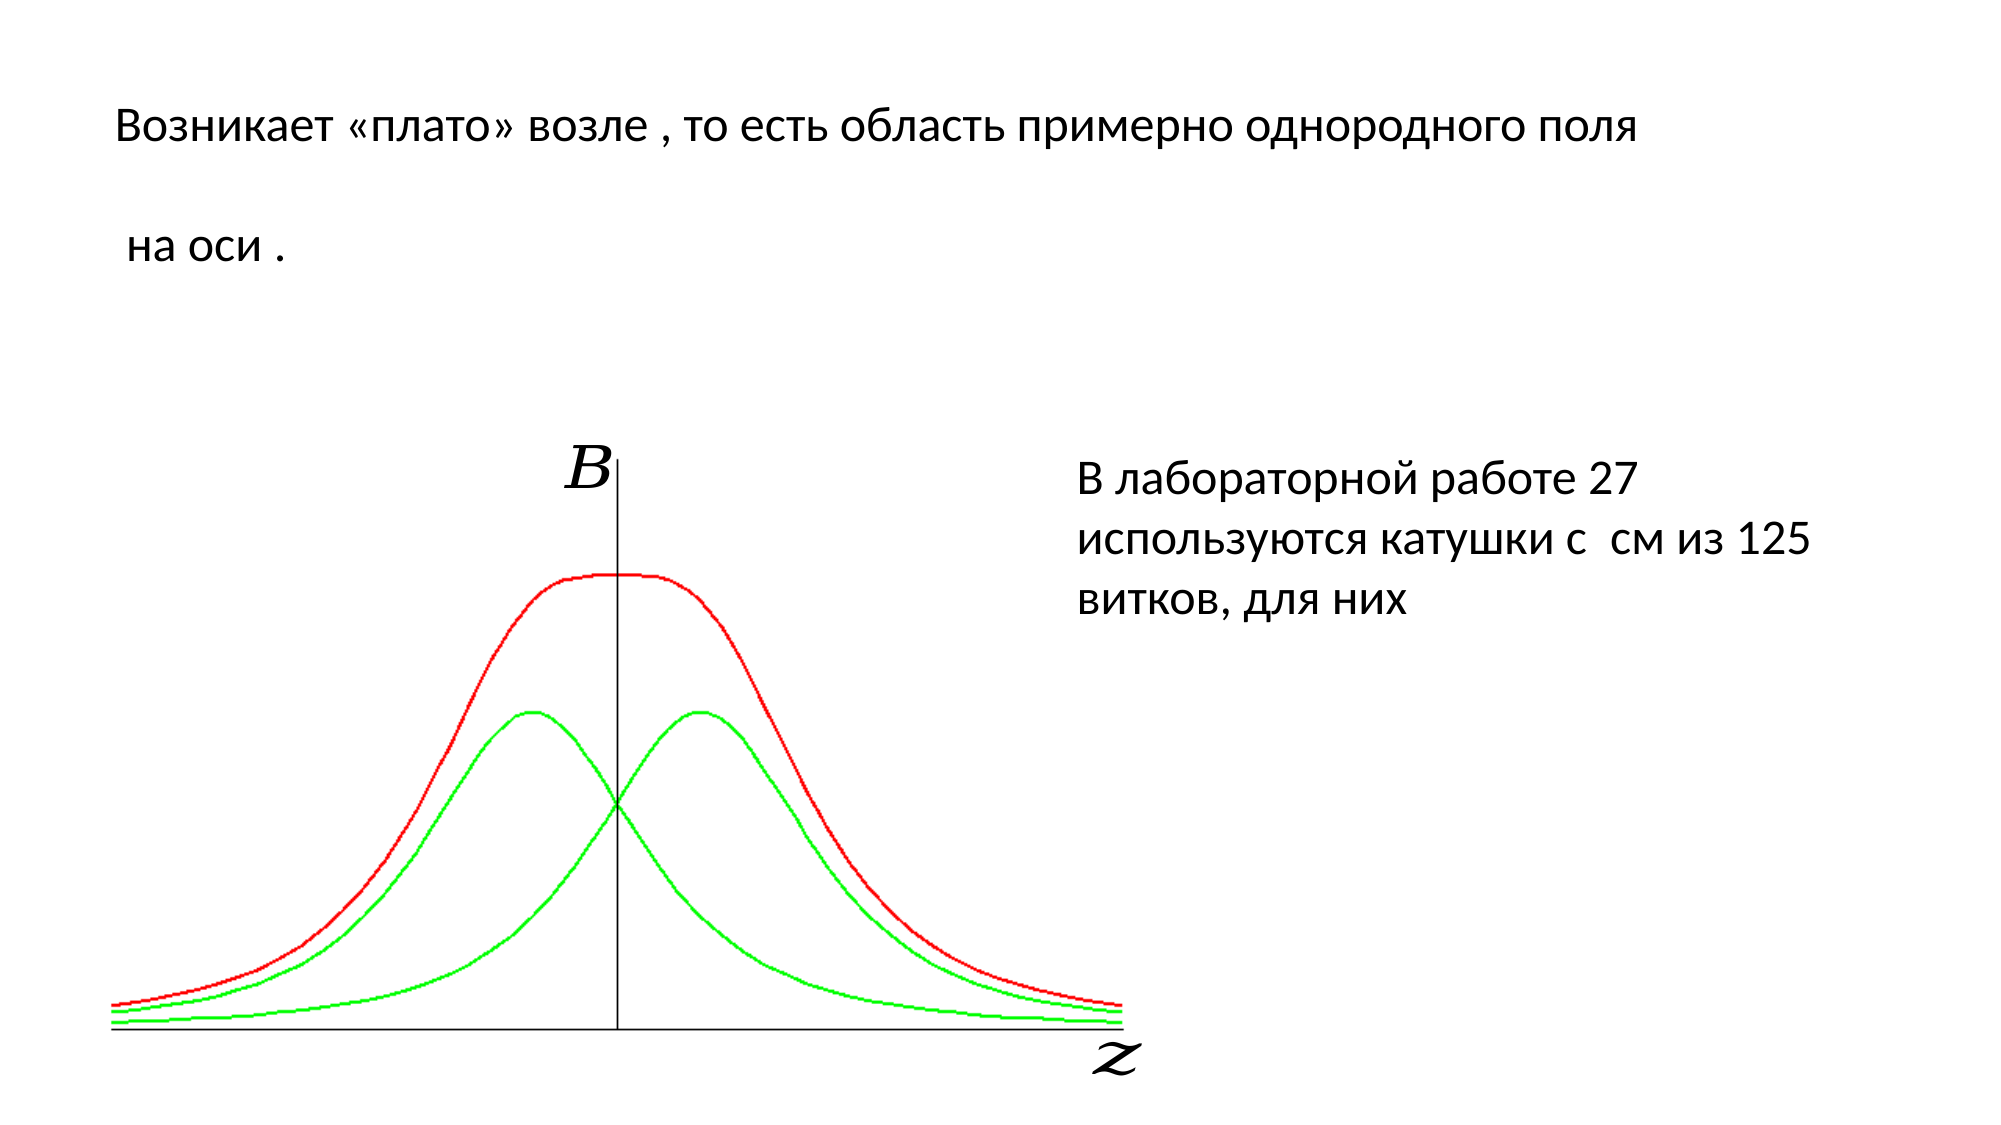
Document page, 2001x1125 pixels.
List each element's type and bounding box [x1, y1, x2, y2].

text_box [99, 436, 1149, 1089]
